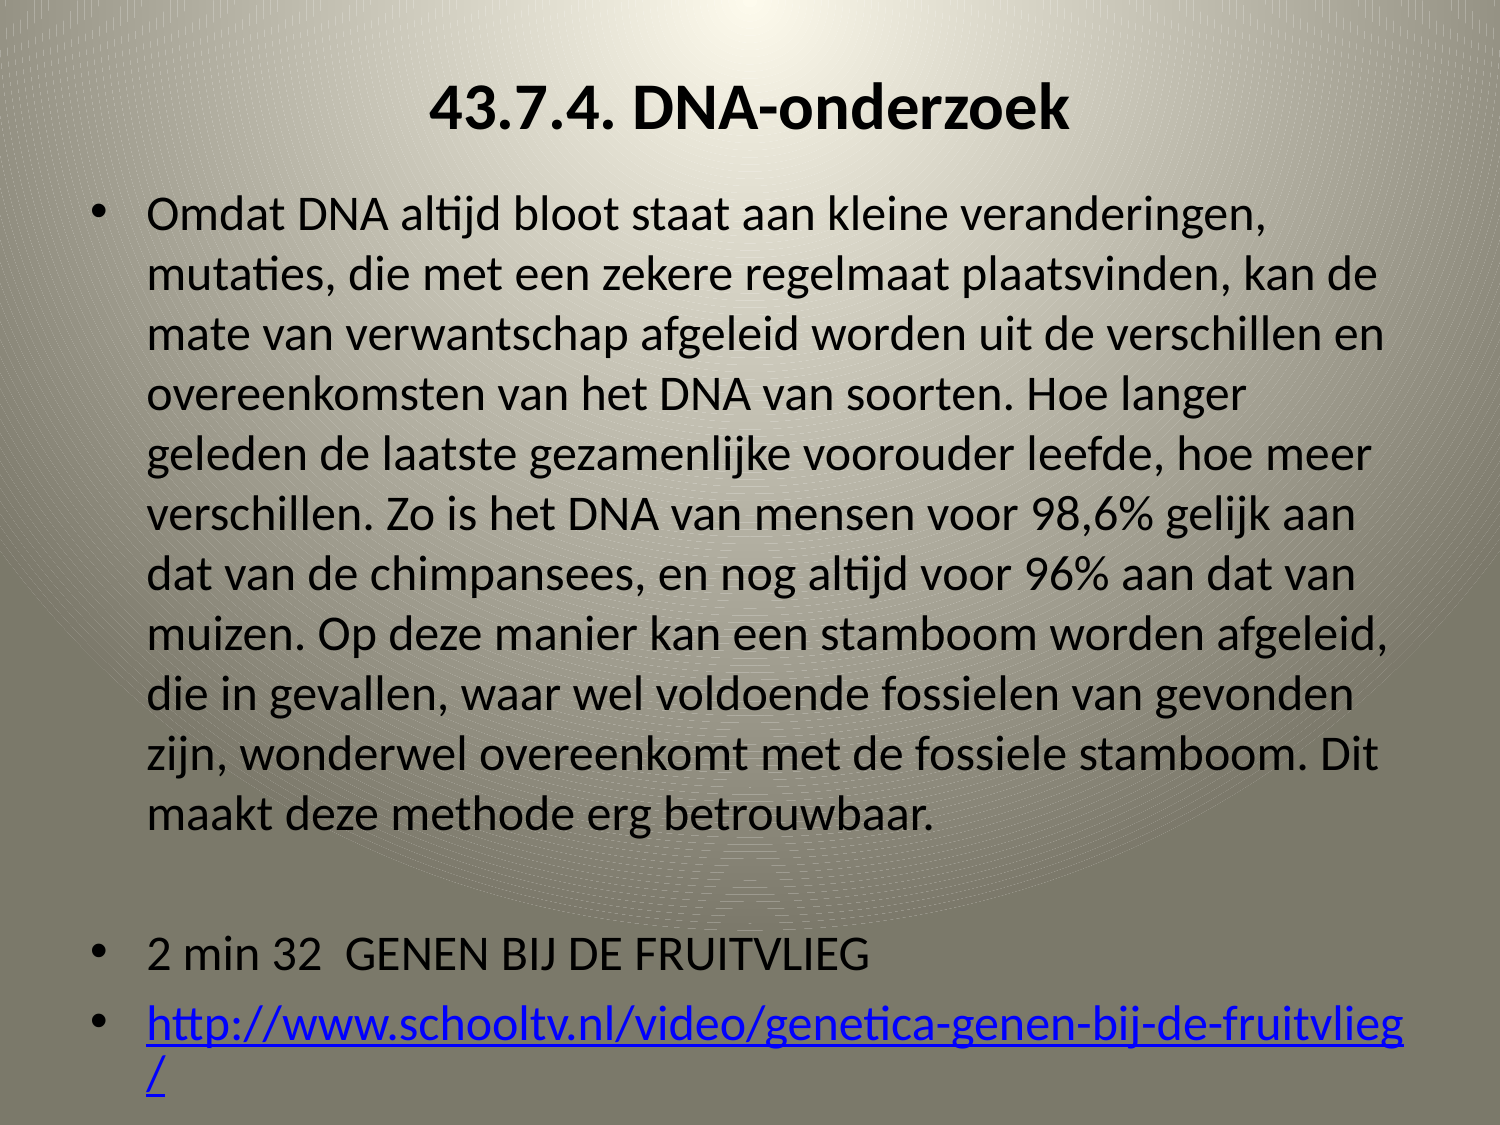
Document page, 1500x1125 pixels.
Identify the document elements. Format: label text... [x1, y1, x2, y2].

list Omdat DNA altijd bloot staat aan kleine veranderingen, mutaties, die met een zekere regelmaat plaatsvinden, kan de mate van verwantschap afgeleid worden uit de verschillen en overeenkomsten van het DNA van soorten. Hoe langer geleden de laatste gezamenlijke voorouder leefde, hoe meer verschillen. Zo is het DNA van mensen voor 98,6% gelijk aan dat van de chimpansees, en nog altijd voor 96% aan dat van muizen. Op deze manier kan een stamboom worden afgeleid, die in gevallen, waar wel voldoende fossielen van gevonden zijn, wonderwel overeenkomt met de fossiele stamboom. Dit maakt deze methode erg betrouwbaar. 2 min 32 GENEN BIJ DE FRUITVLIEG http://www.schooltv.nl/video/genetica-genen-bij-de-fruitvlieg/ [75, 172, 1425, 1083]
title 43.7.4. DNA-onderzoek [75, 45, 1425, 161]
